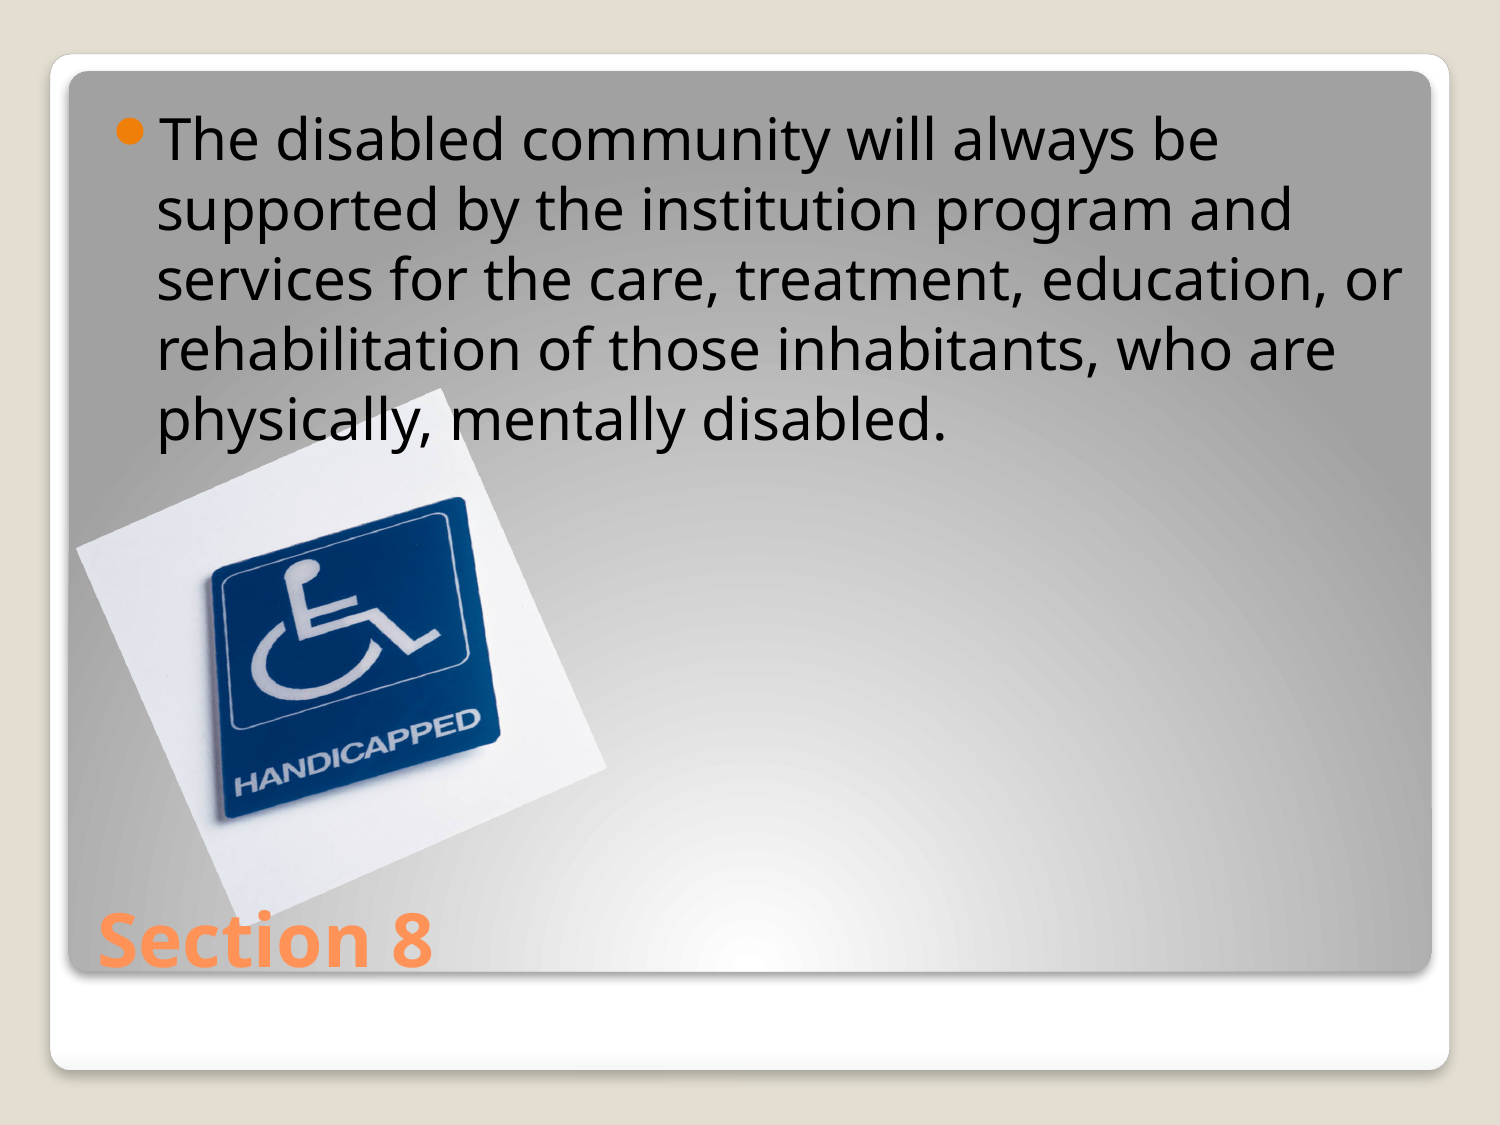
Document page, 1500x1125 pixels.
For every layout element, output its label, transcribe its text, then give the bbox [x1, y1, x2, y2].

list The disabled community will always be supported by the institution program and services for the care, treatment, education, or rehabilitation of those inhabitants, who are physically, mentally disabled. [82, 86, 1425, 774]
picture [77, 546, 82, 561]
title Section 8 [82, 817, 1425, 990]
picture [141, 449, 591, 865]
